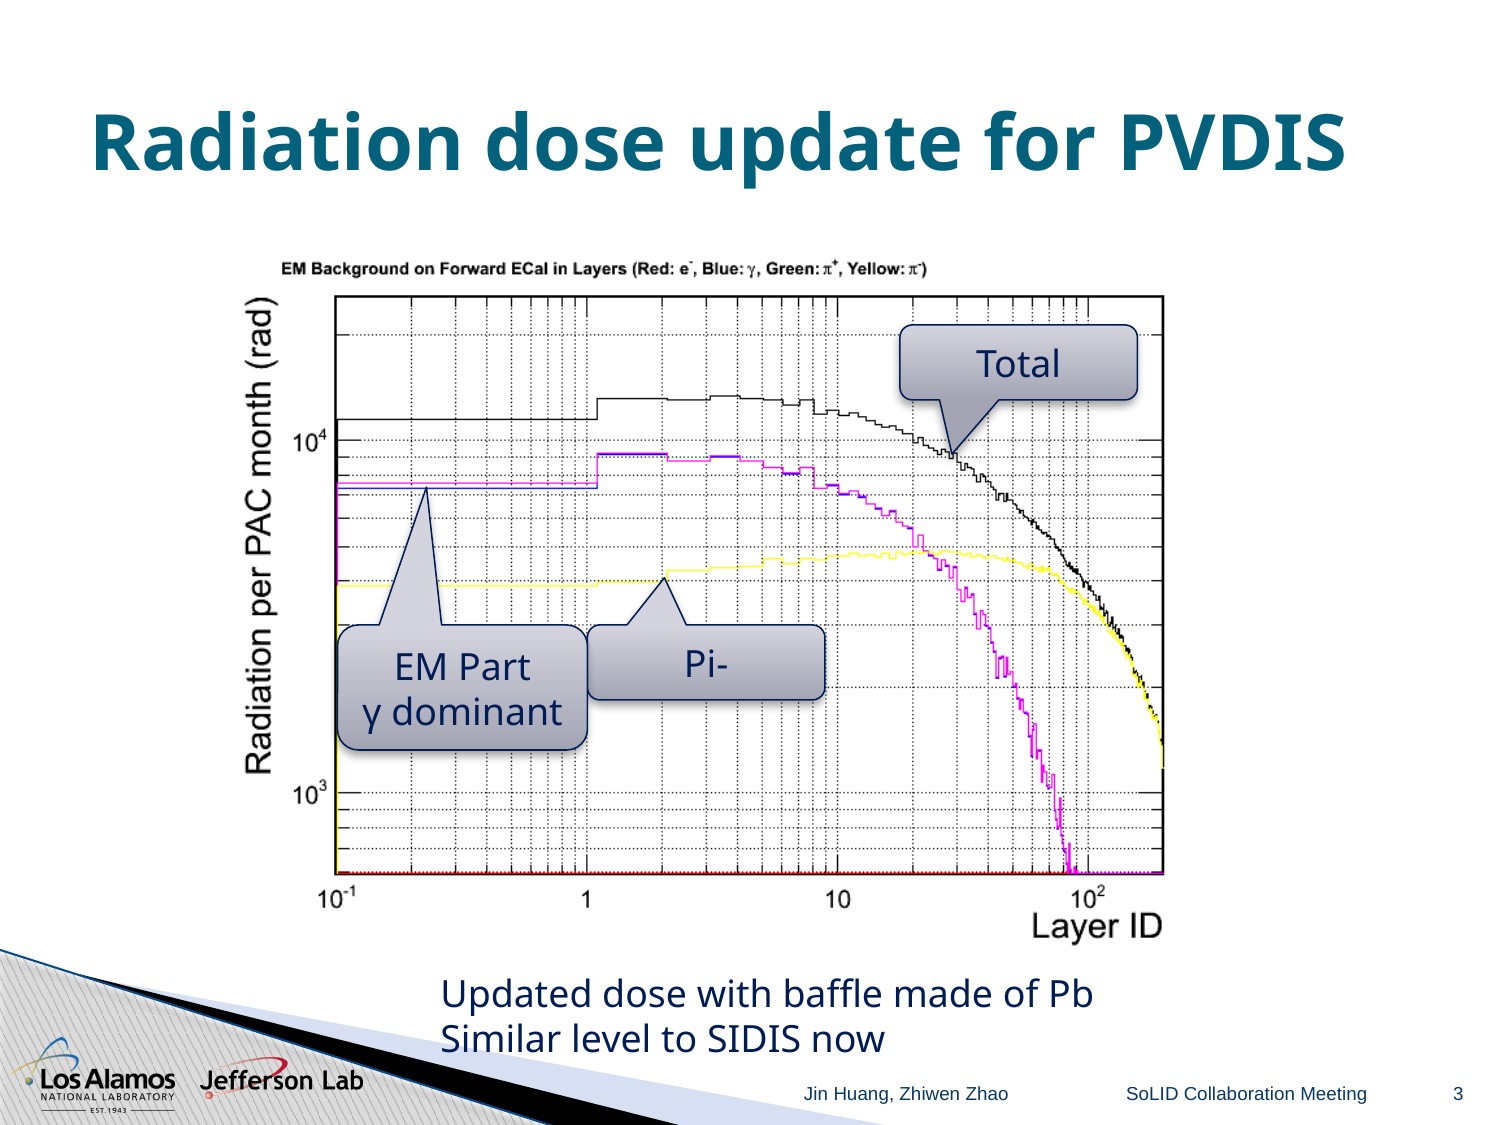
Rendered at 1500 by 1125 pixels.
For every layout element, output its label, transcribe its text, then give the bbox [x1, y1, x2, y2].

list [233, 242, 1267, 986]
slide_number 3 [1418, 1051, 1479, 1112]
picture [11, 1037, 175, 1113]
picture [200, 1057, 363, 1099]
text_box Updated dose with baffle made of Pb Similar level to SIDIS now [425, 998, 1110, 1068]
slide_number SoLID Collaboration Meeting [1075, 1051, 1418, 1112]
title Radiation dose update for PVDIS [75, 45, 1425, 233]
footer Jin Huang, Zhiwen Zhao [737, 1068, 1075, 1112]
